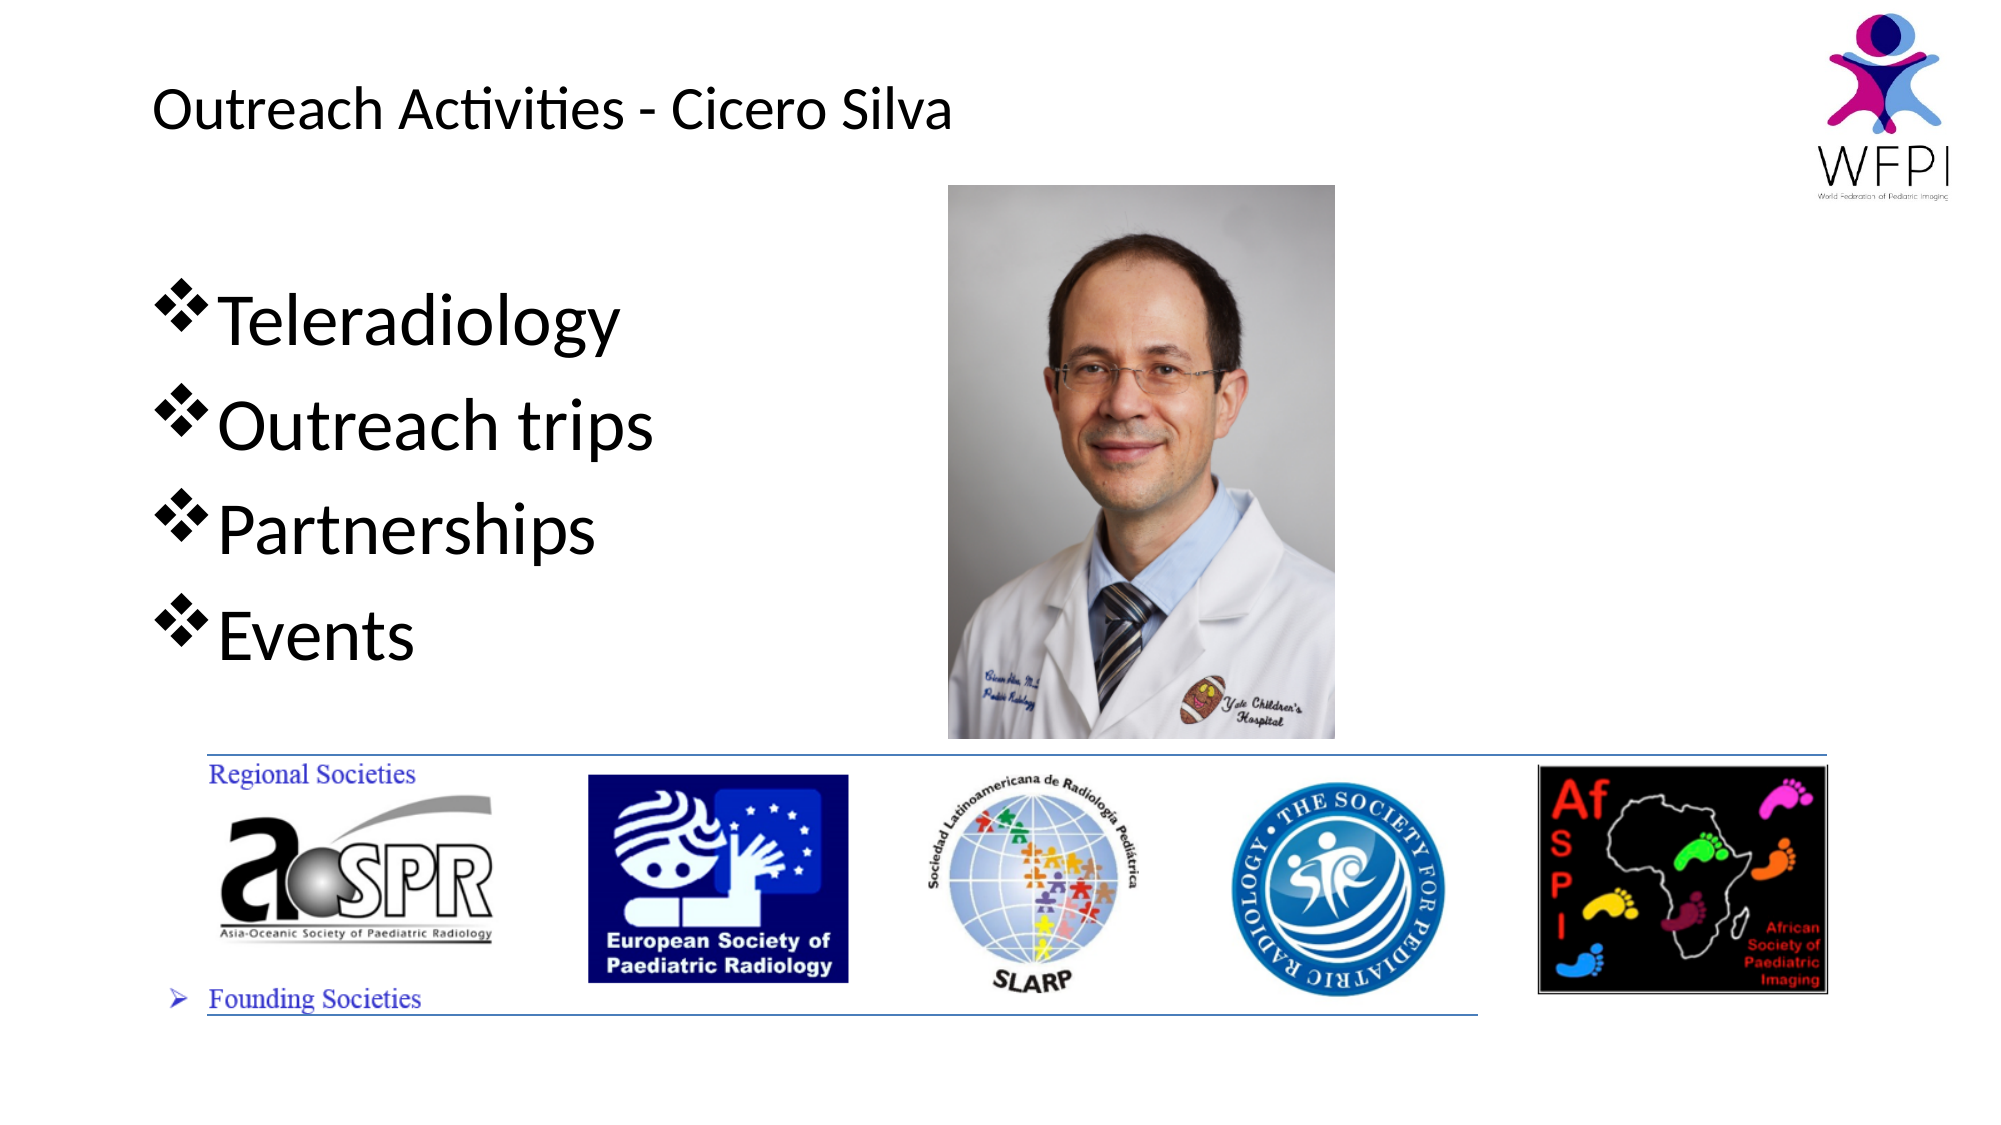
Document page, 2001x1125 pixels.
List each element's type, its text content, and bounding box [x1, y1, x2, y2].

picture [1758, 0, 2000, 211]
picture [947, 185, 1335, 739]
title Outreach Activities - Cicero Silva [137, 59, 1863, 298]
picture [163, 756, 1837, 1017]
list Teleradiology Outreach trips Partnerships Events [133, 262, 942, 739]
